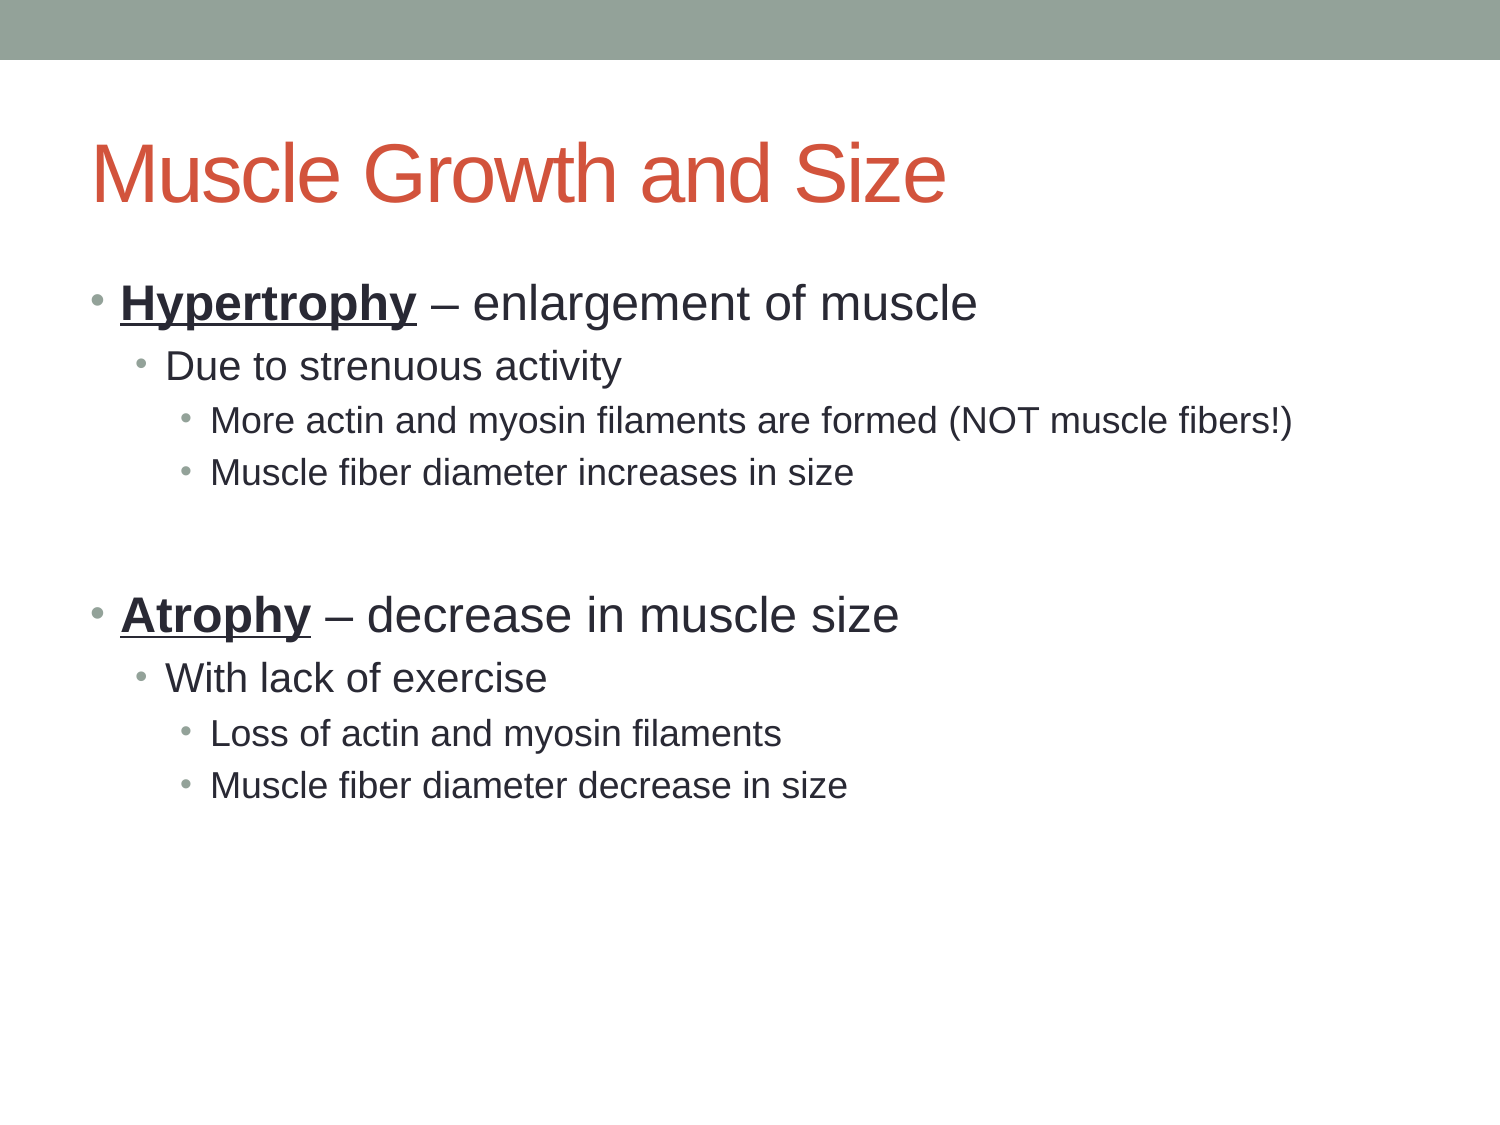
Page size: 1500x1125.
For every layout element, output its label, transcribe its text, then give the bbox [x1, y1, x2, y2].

list Hypertrophy – enlargement of muscle Due to strenuous activity More actin and myosin filaments are formed (NOT muscle fibers!) Muscle fiber diameter increases in size Atrophy – decrease in muscle size With lack of exercise Loss of actin and myosin filaments Muscle fiber diameter decrease in size [75, 262, 1425, 1063]
title Muscle Growth and Size [75, 87, 1425, 250]
